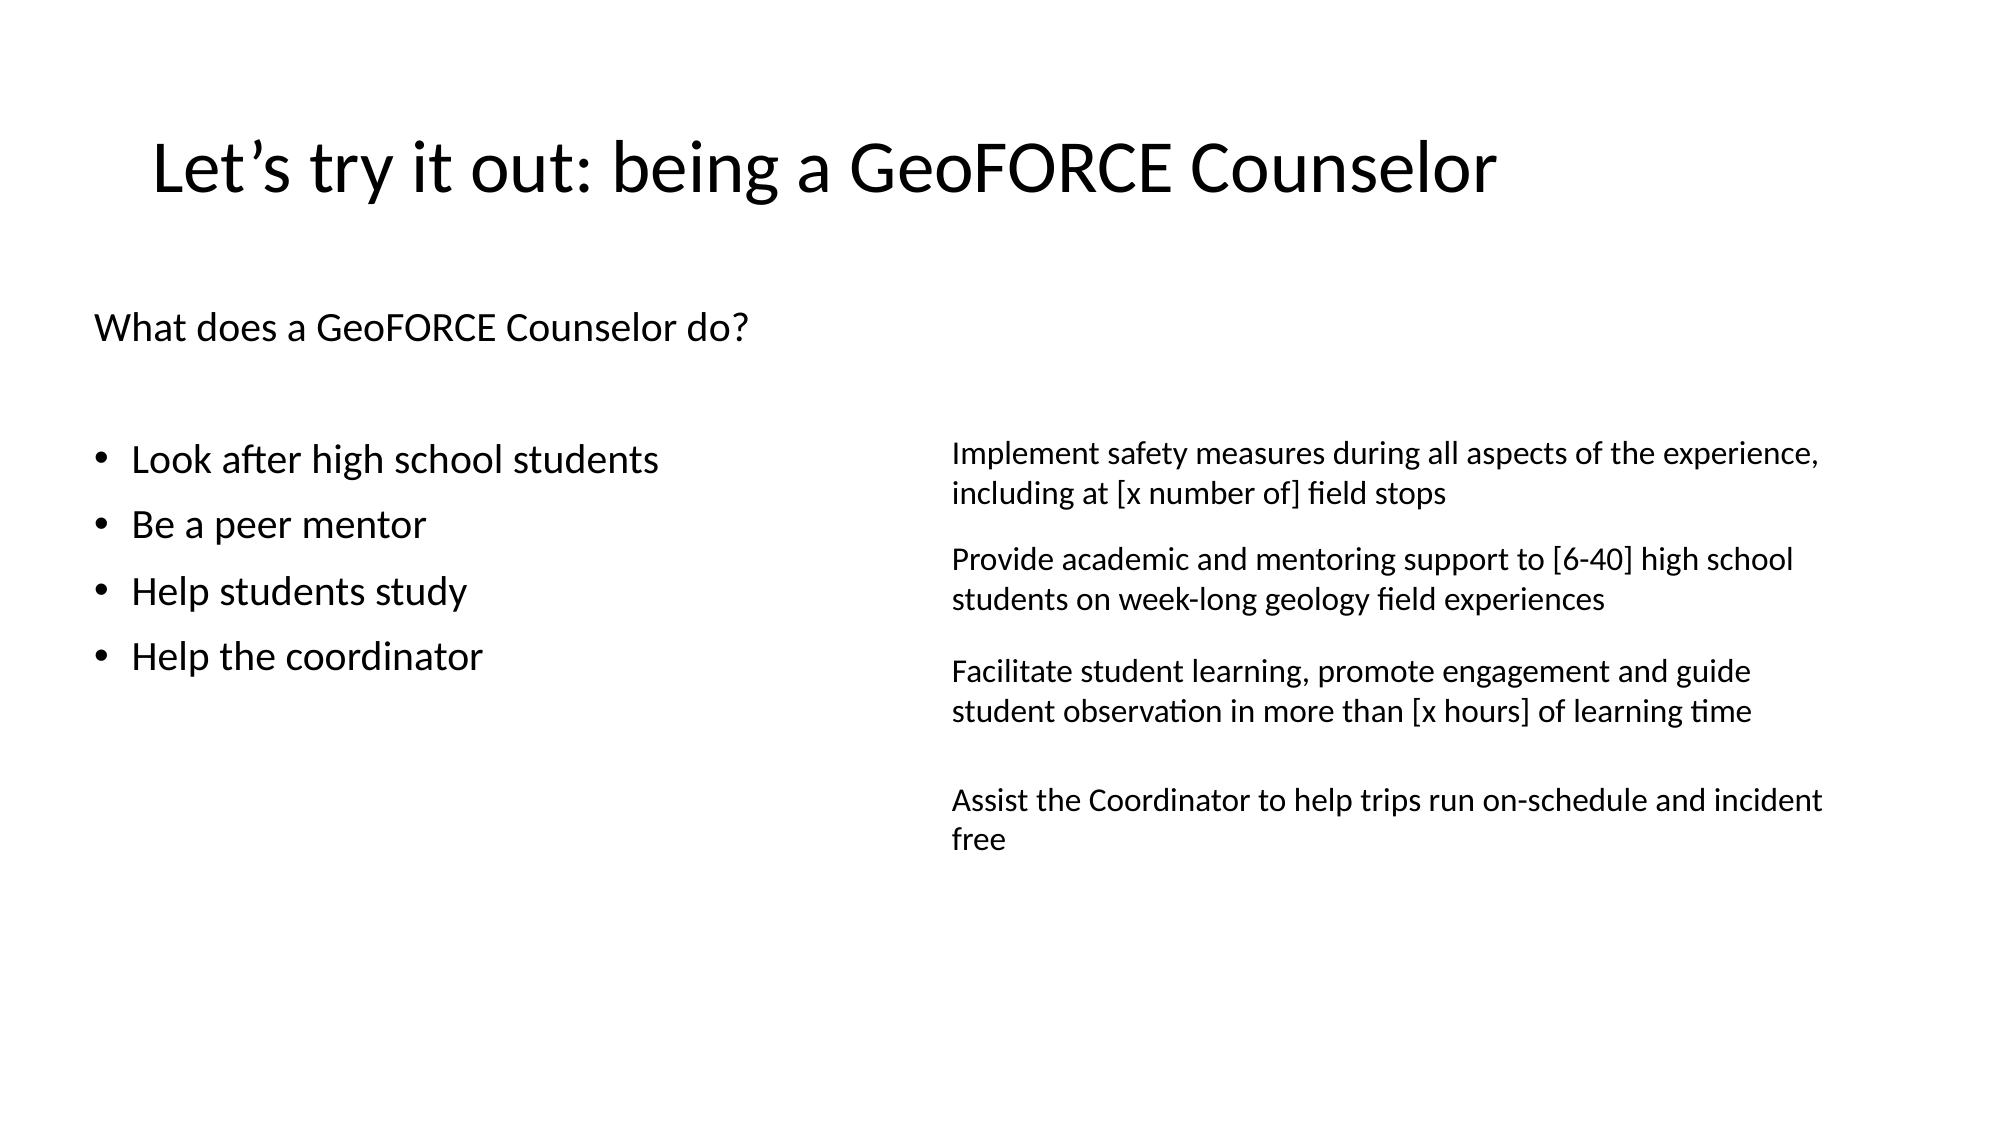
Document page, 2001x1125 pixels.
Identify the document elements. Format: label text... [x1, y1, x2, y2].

text_box Implement safety measures during all aspects of the experience, including at [x number of] field stops [862, 424, 1863, 519]
list What does a GeoFORCE Counselor do? Look after high school students Be a peer mentor Help students study Help the coordinator [79, 297, 1805, 1012]
title Let’s try it out: being a GeoFORCE Counselor [137, 59, 1863, 278]
text_box Provide academic and mentoring support to [6-40] high school students on week-long geology field experiences [862, 530, 1863, 625]
text_box Facilitate student learning, promote engagement and guide student observation in more than [x hours] of learning time [862, 642, 1863, 737]
text_box Assist the Coordinator to help trips run on-schedule and incident free [862, 770, 1863, 865]
